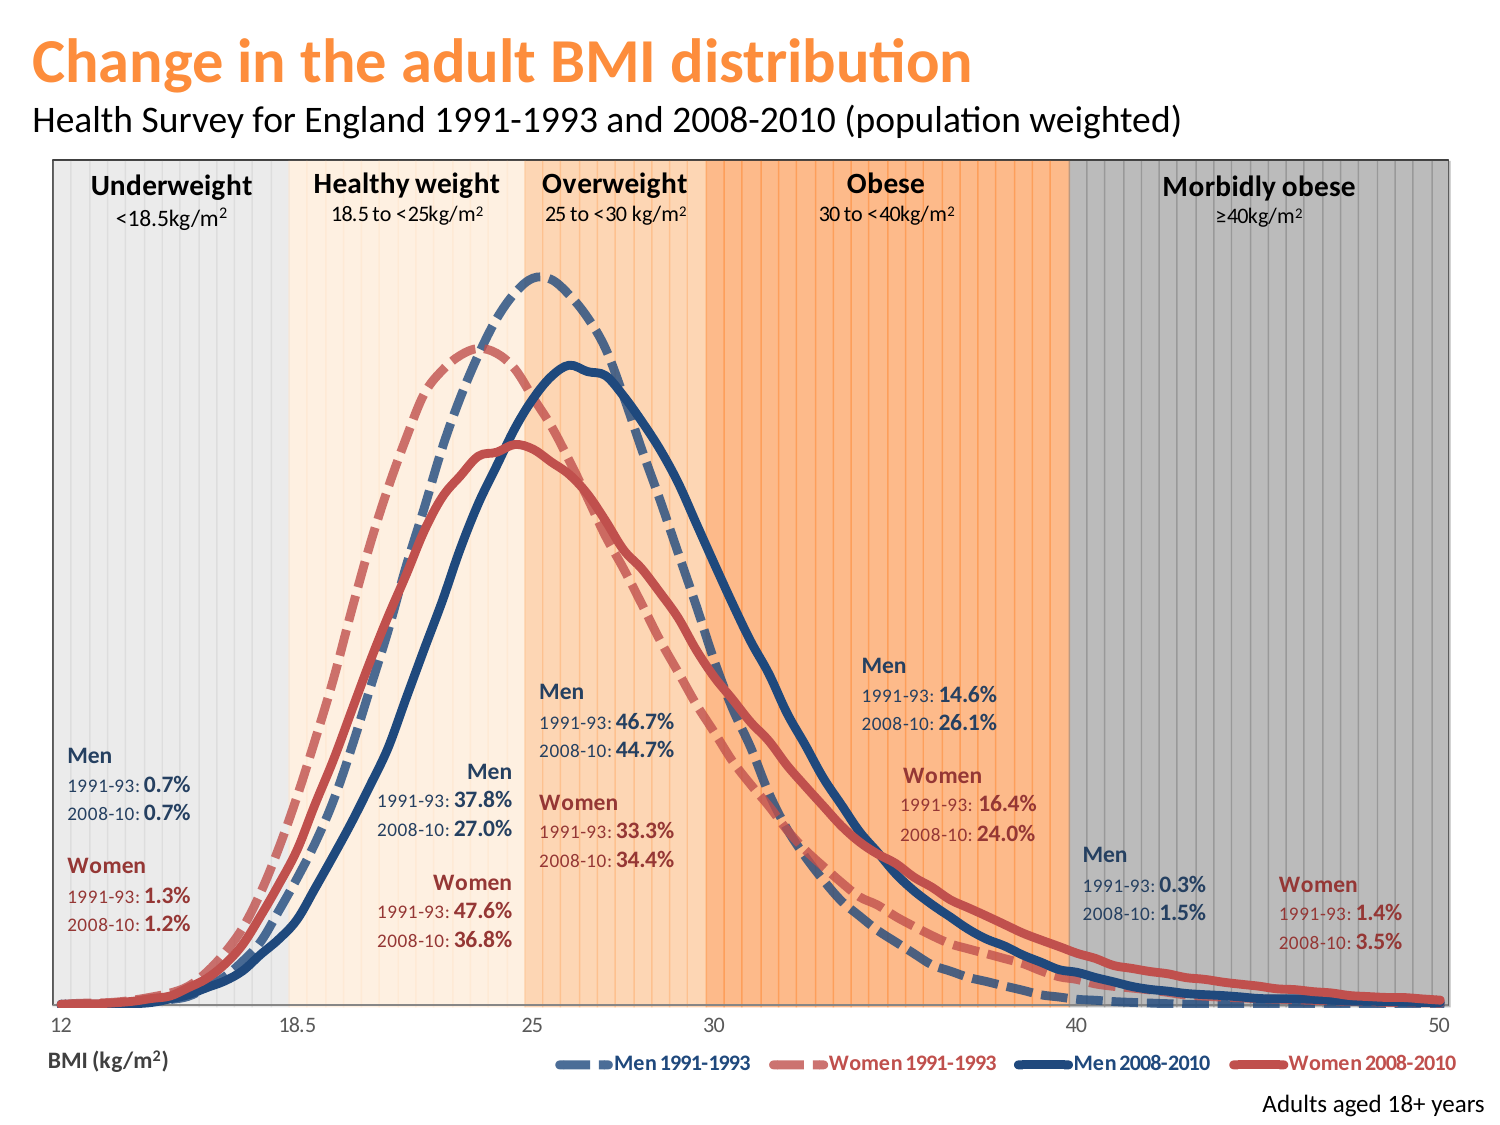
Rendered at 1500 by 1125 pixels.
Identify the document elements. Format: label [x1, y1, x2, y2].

text_box [17, 12, 1500, 1125]
